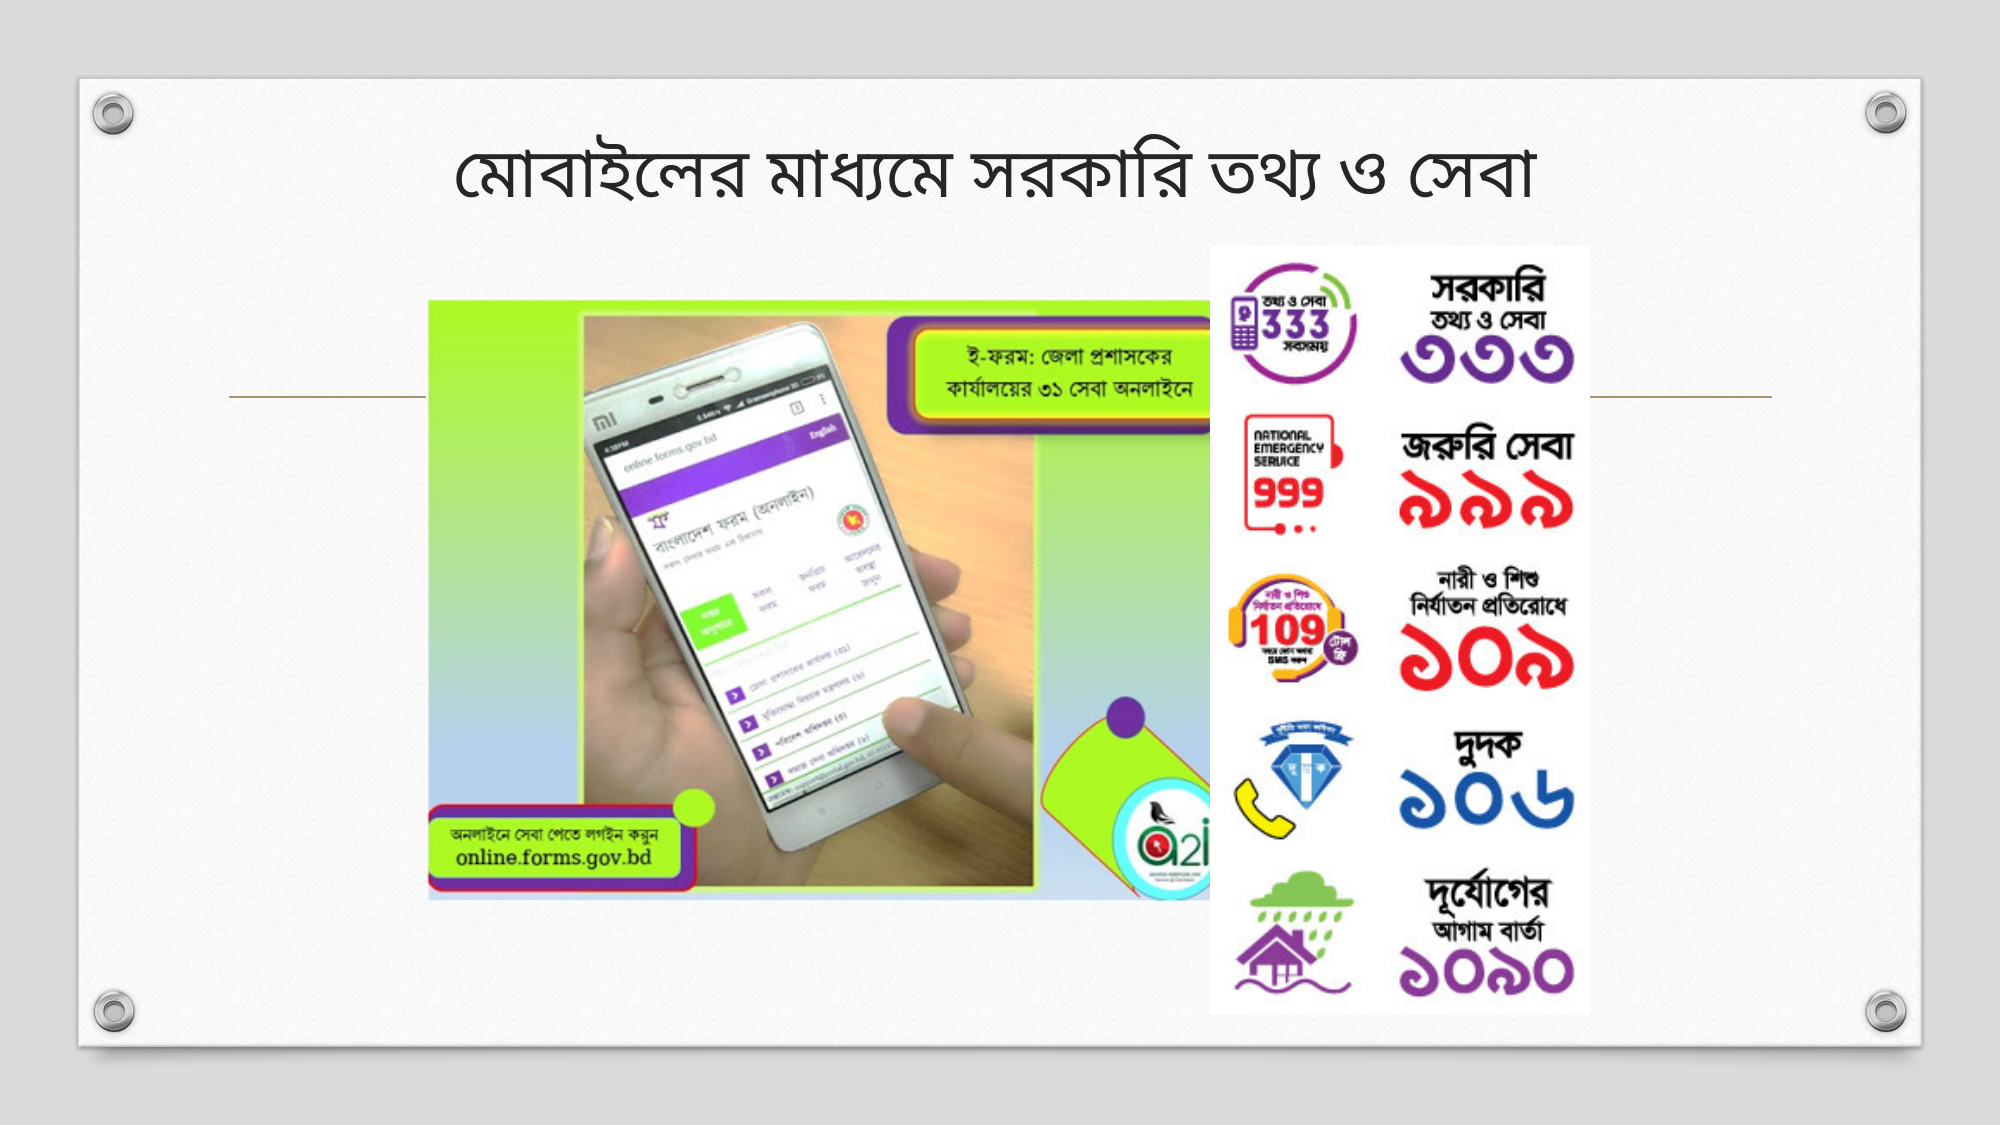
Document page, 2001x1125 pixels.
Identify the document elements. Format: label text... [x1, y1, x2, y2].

picture [0, 0, 2000, 1125]
title মোবাইলের মাধ্যমে সরকারি তথ্য ও সেবা [207, 121, 1783, 220]
